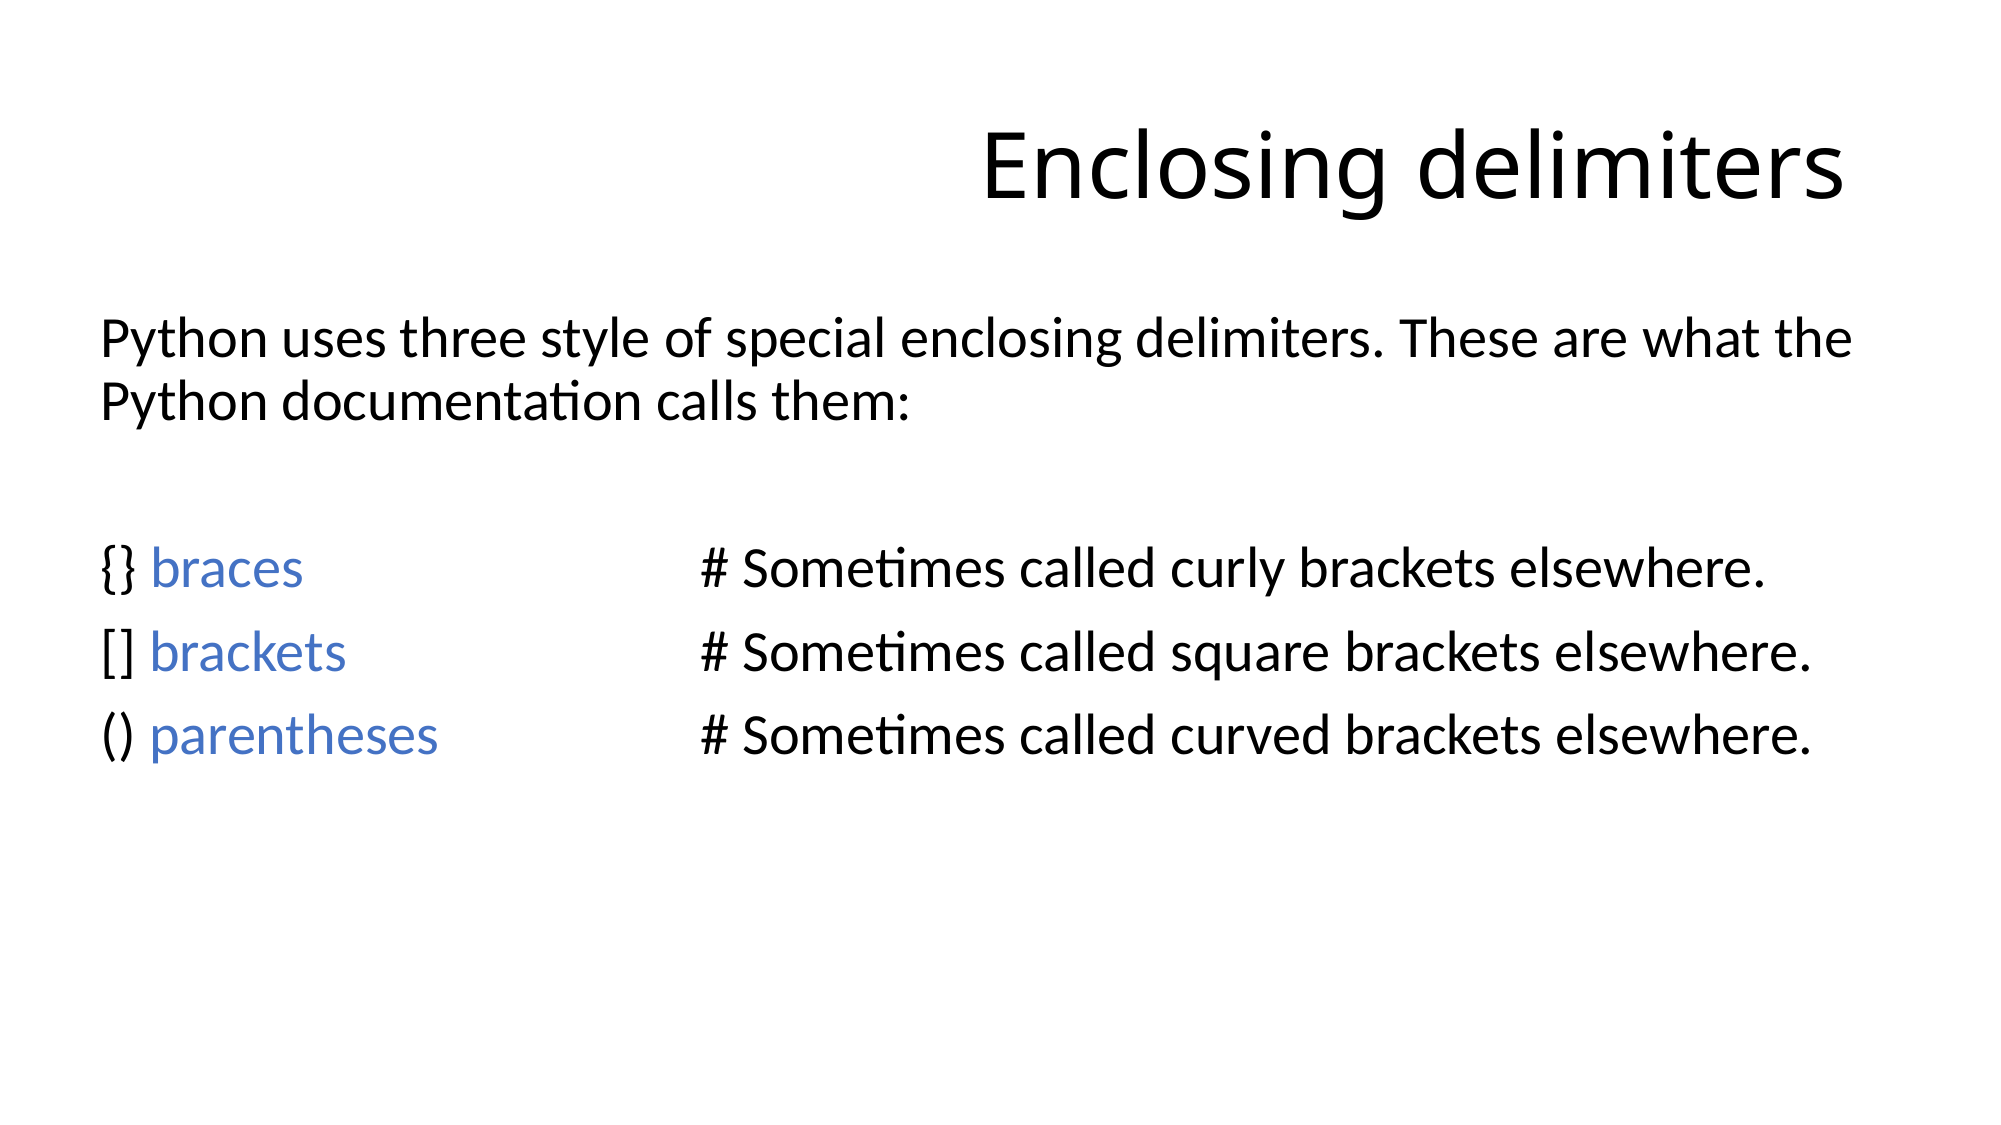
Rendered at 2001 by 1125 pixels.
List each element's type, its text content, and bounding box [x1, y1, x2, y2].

list Python uses three style of special enclosing delimiters. These are what the Python documentation calls them: {} braces # Sometimes called curly brackets elsewhere. [] brackets # Sometimes called square brackets elsewhere. () parentheses # Sometimes called curved brackets elsewhere. [85, 299, 1941, 1014]
title Enclosing delimiters [137, 59, 1863, 278]
